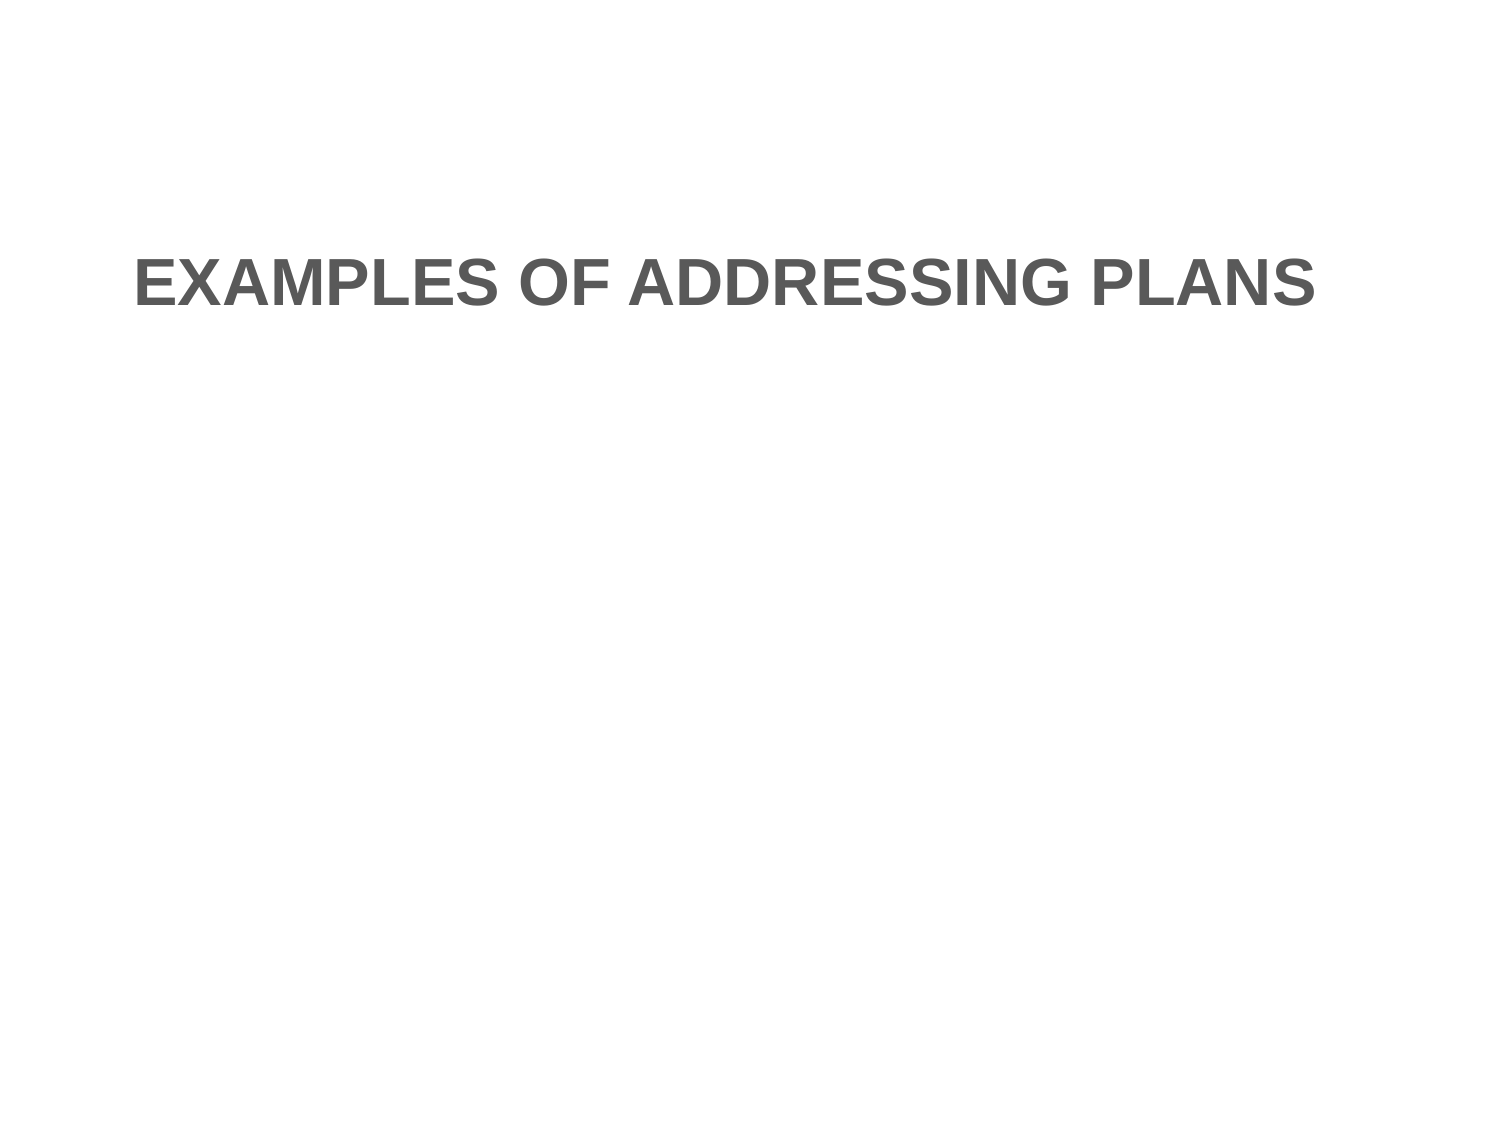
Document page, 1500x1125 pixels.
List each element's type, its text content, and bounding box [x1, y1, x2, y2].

text_box Examples of Addressing plans [118, 231, 1418, 355]
